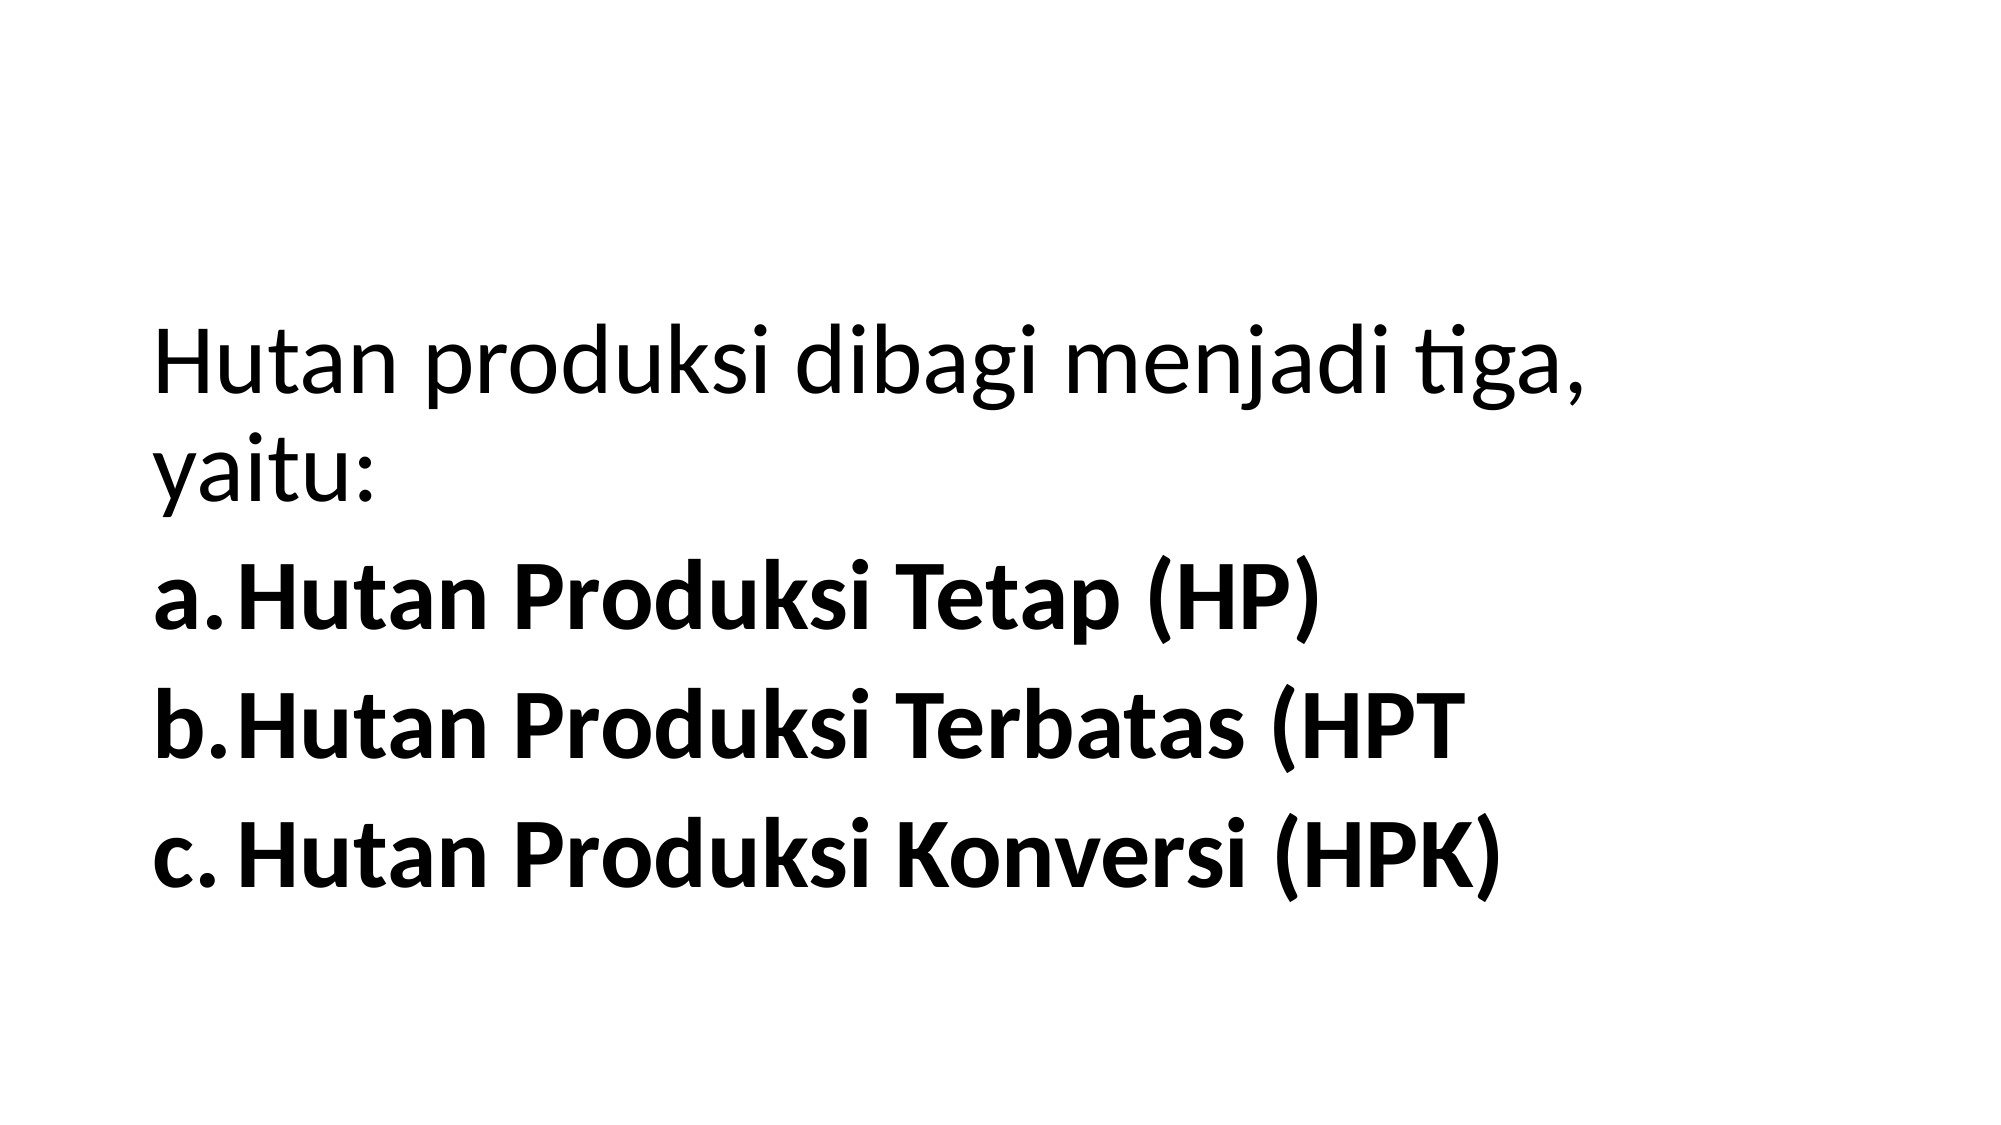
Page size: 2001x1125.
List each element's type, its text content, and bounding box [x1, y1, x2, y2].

list Hutan produksi dibagi menjadi tiga, yaitu: Hutan Produksi Tetap (HP) Hutan Produksi Terbatas (HPT Hutan Produksi Konversi (HPK) [137, 299, 1863, 1014]
